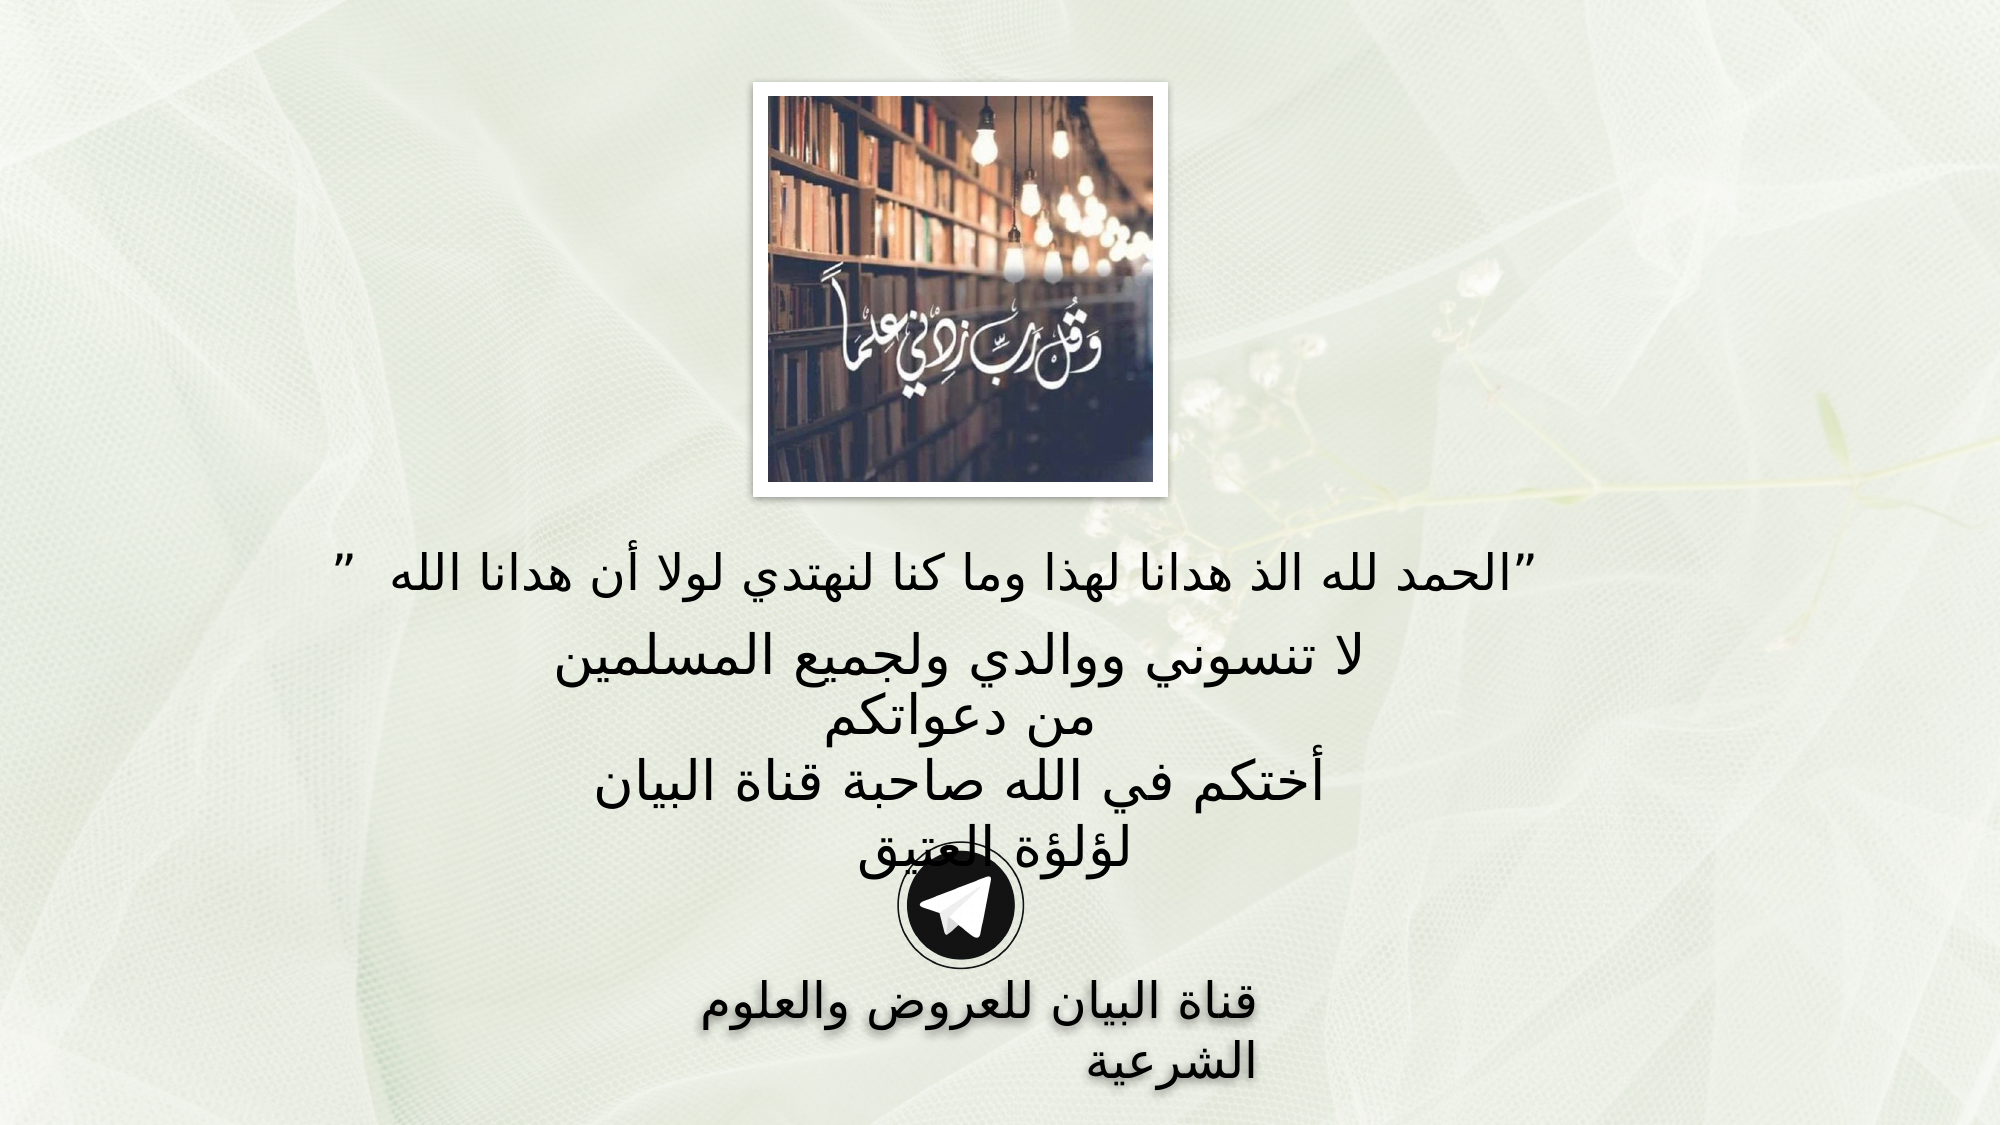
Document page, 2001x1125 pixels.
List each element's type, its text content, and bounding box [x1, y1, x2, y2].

picture [895, 839, 1026, 971]
text_box لا تنسوني ووالدي ولجميع المسلمين من دعواتكم أختكم في الله صاحبة قناة البيان لؤلؤة العتيق [541, 622, 1380, 883]
text_box ”الحمد لله الذ هدانا لهذا وما كنا لنهتدي لولا أن هدانا الله ” [324, 543, 1547, 606]
picture [767, 96, 1154, 482]
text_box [0, 935, 2000, 1108]
